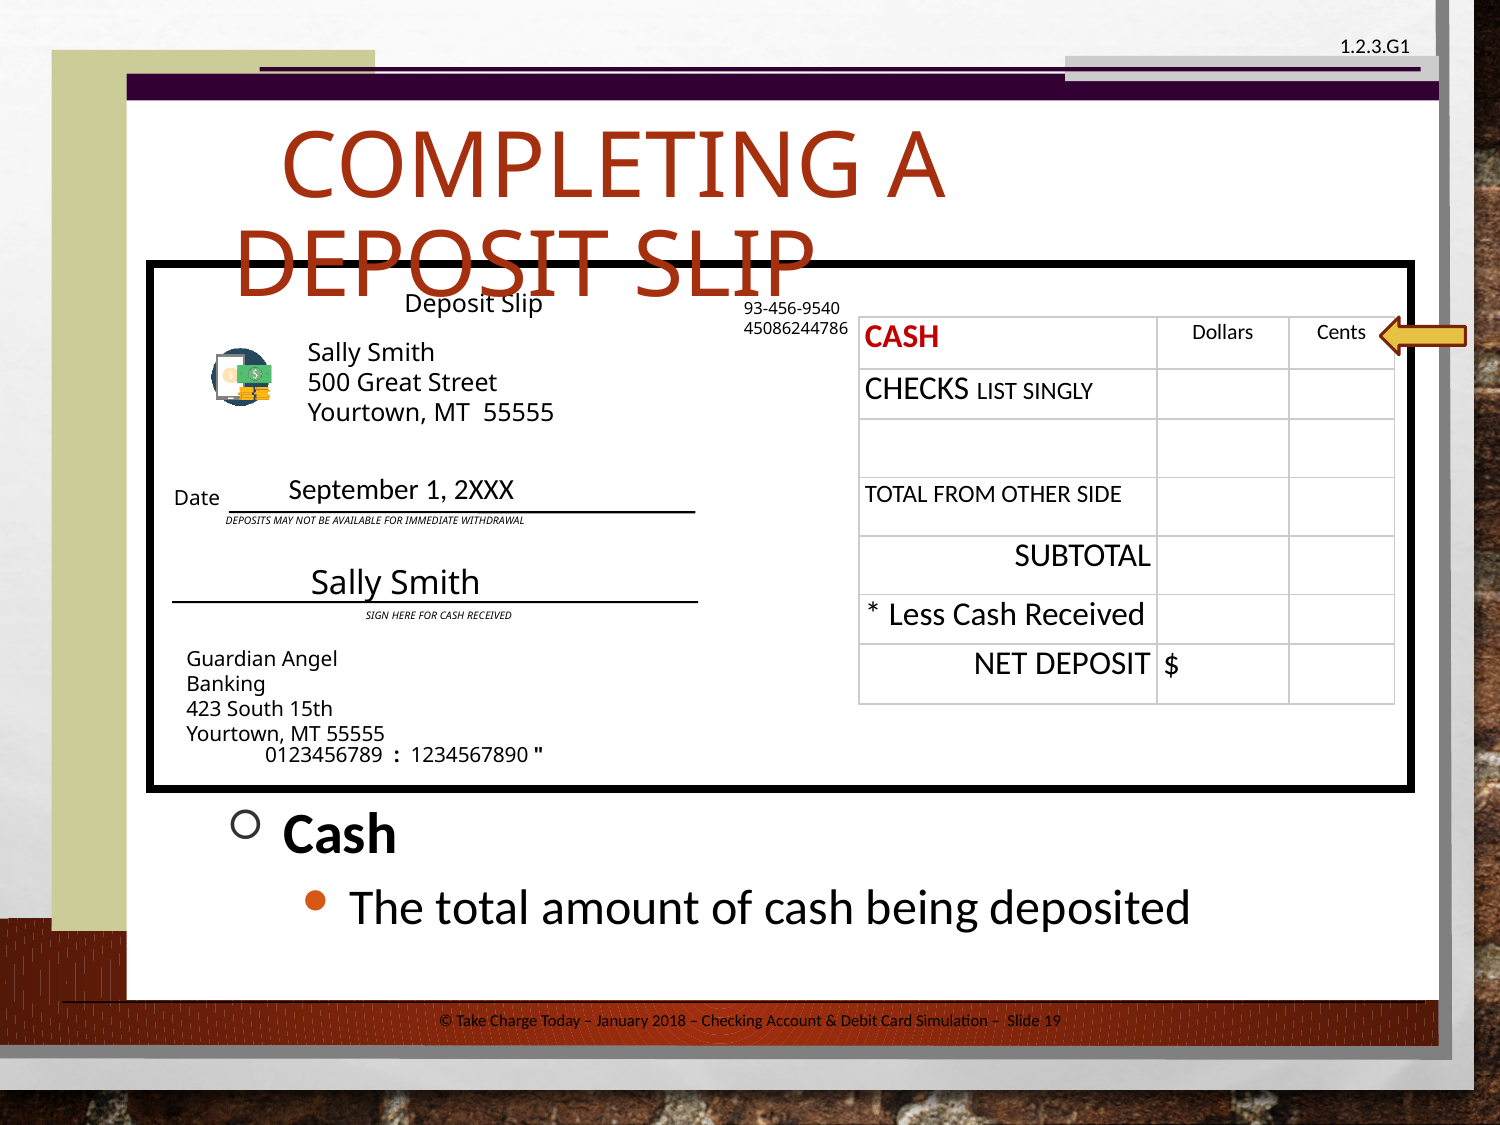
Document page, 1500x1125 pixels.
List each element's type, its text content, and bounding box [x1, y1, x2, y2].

title Completing a Deposit Slip [217, 122, 1350, 263]
text_box [1411, 324, 1467, 347]
picture [0, 0, 1500, 1125]
text_box Cash The total amount of cash being deposited [212, 787, 1438, 975]
picture [193, 328, 289, 424]
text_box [149, 263, 1411, 790]
